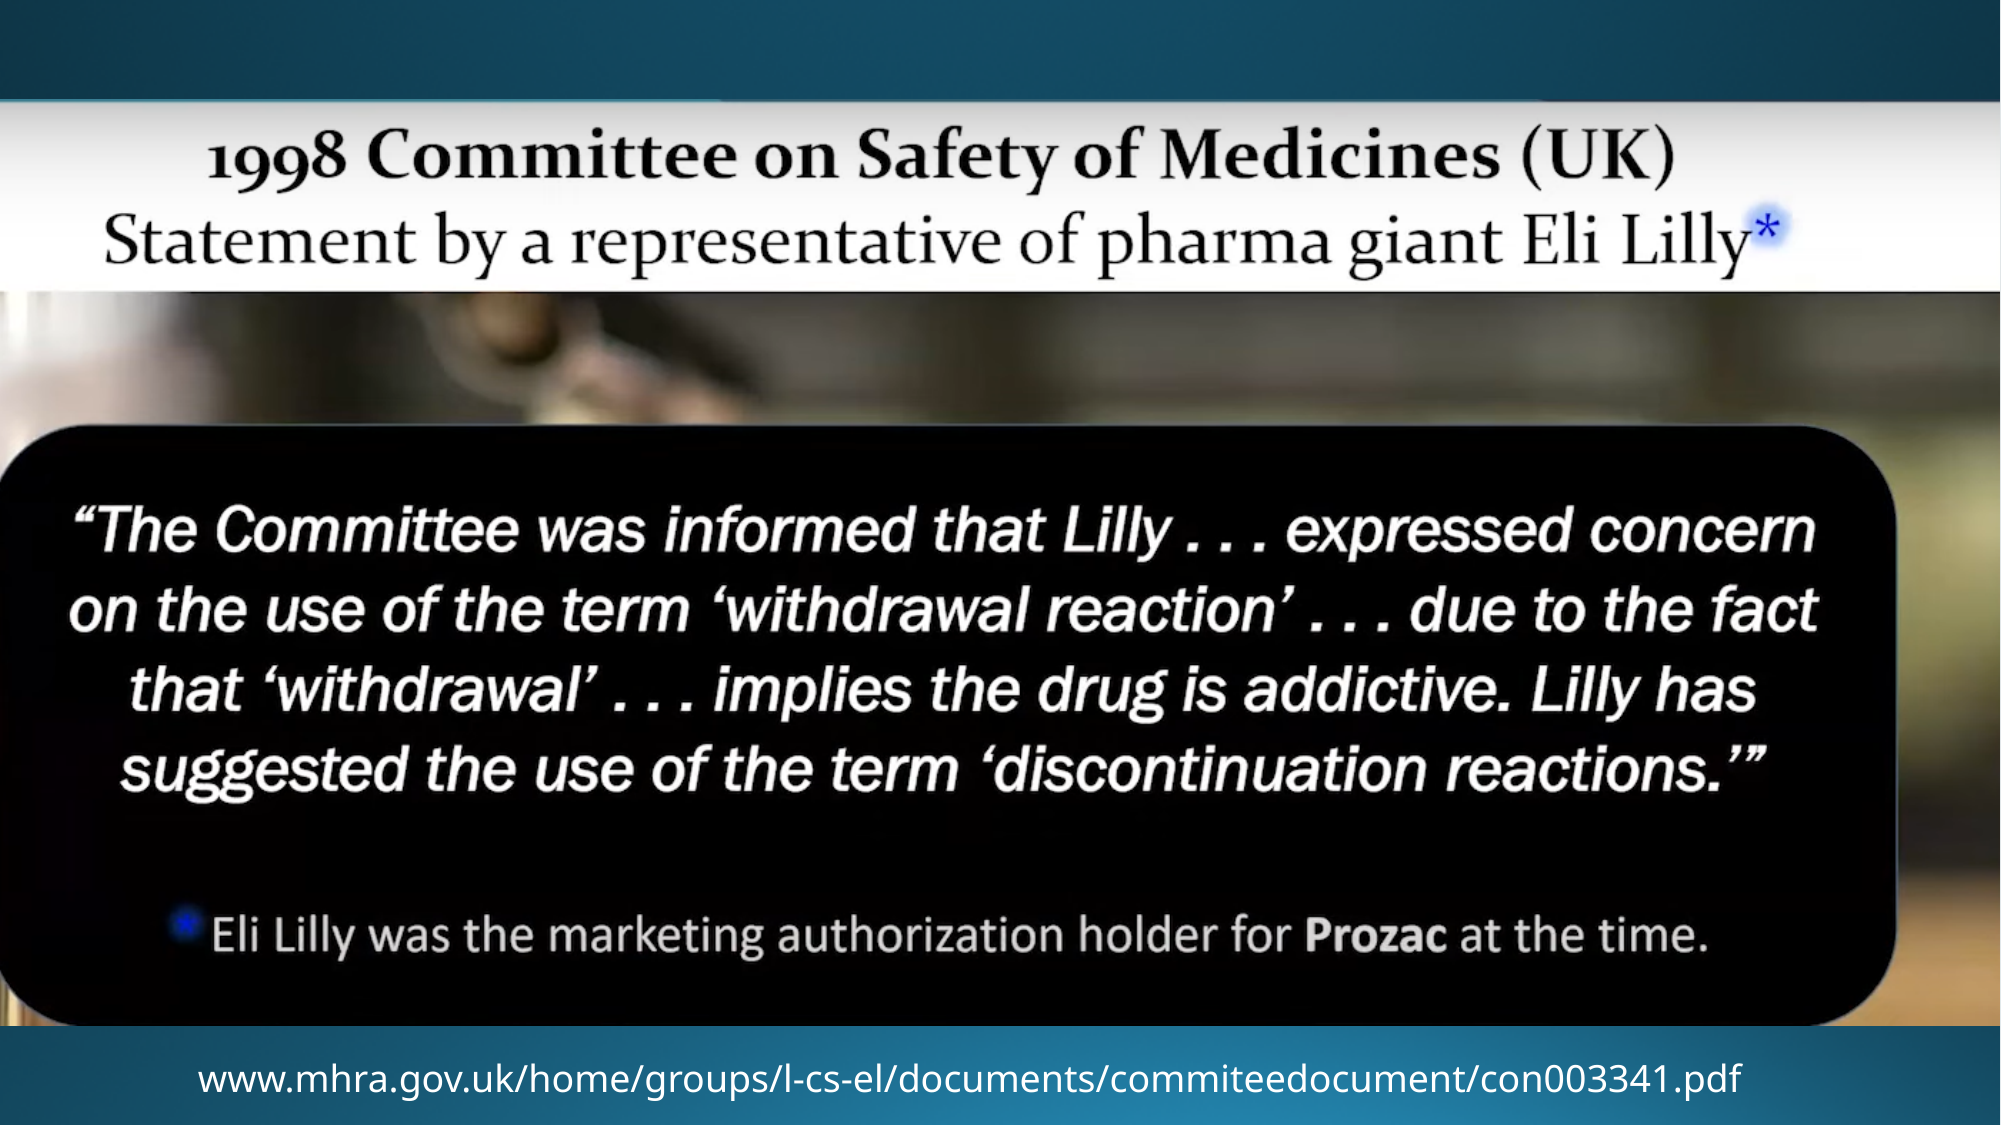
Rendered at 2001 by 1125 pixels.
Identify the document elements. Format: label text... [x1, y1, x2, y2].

text_box www.mhra.gov.uk/home/groups/l-cs-el/documents/commiteedocument/con003341.pdf [183, 1047, 1758, 1108]
picture [0, 0, 2001, 1125]
